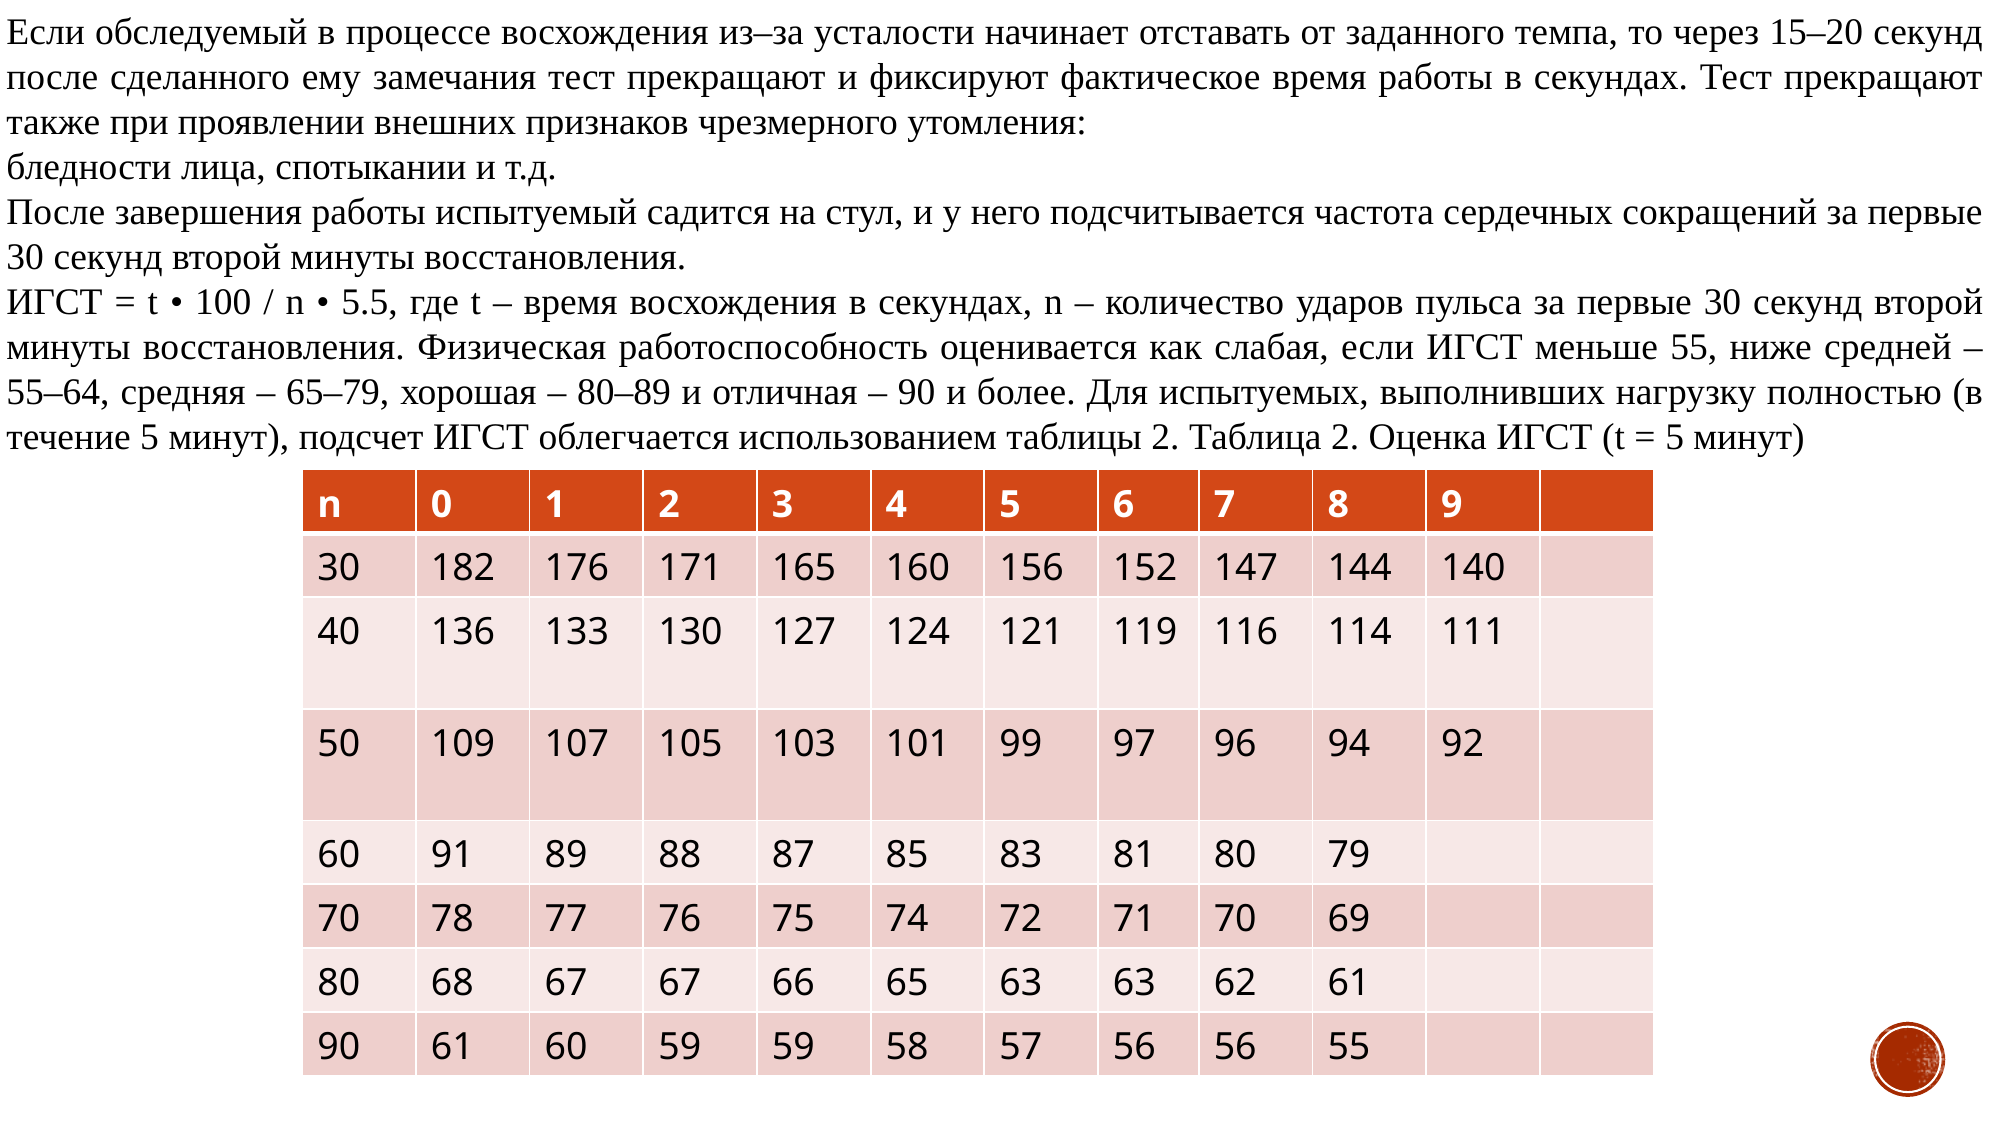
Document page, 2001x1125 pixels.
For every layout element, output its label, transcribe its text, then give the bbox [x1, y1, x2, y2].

table_cell 69 [1313, 885, 1425, 947]
table_cell 119 [1099, 598, 1198, 708]
table_cell 74 [872, 885, 983, 947]
table_cell 61 [1313, 949, 1425, 1011]
table_cell 171 [644, 536, 756, 596]
table_cell 66 [758, 949, 870, 1011]
table_cell 77 [530, 885, 642, 947]
table_cell [1427, 949, 1539, 1011]
table_cell 68 [417, 949, 529, 1011]
table_cell 109 [417, 710, 529, 820]
table_header 7 [1200, 470, 1312, 531]
table_cell 63 [985, 949, 1097, 1011]
table_cell 40 [303, 598, 415, 708]
text_box Если обследуемый в процессе восхождения из–за усталости начинает отставать от заданного темпа, то через 15–20 секунд после сделанного ему замечания тест прекращают и фиксируют фактическое время работы в секундах. Тест прекращают также при проявлении внешних признаков чрезмерного утомления: бледности лица, спотыкании и т.д. После завершения работы испытуемый садится на стул, и у него подсчитывается частота сердечных сокращений за первые 30 секунд второй минуты восстановления. ИГСТ = t • 100 / n • 5.5, где t – время восхождения в секундах, n – количество ударов пульса за первые 30 секунд второй минуты восстановления. Физическая работоспособность оценивается как слабая, если ИГСТ меньше 55, ниже средней – 55–64, средняя – 65–79, хорошая – 80–89 и отличная – 90 и более. Для испытуемых, выполнивших нагрузку полностью (в течение 5 минут), подсчет ИГСТ облегчается использованием таблицы 2. Таблица 2. Оценка ИГСТ (t = 5 минут) [0, 0, 2000, 465]
table_cell 89 [530, 821, 642, 883]
table_cell 96 [1200, 710, 1312, 820]
table_cell 147 [1200, 536, 1312, 596]
table_header 5 [985, 470, 1097, 531]
table_cell 92 [1427, 710, 1539, 820]
table_cell 101 [872, 710, 983, 820]
table_cell [1541, 1013, 1653, 1075]
table_cell 70 [1200, 885, 1312, 947]
table_cell 127 [758, 598, 870, 708]
table_cell 56 [1200, 1013, 1312, 1075]
table_cell 111 [1427, 598, 1539, 708]
table_cell 88 [644, 821, 756, 883]
table_cell 114 [1313, 598, 1425, 708]
table_cell 83 [985, 821, 1097, 883]
table_cell 75 [758, 885, 870, 947]
table_cell 121 [985, 598, 1097, 708]
table_cell 140 [1427, 536, 1539, 596]
table_cell 57 [985, 1013, 1097, 1075]
table_cell 116 [1200, 598, 1312, 708]
table_cell [1541, 885, 1653, 947]
table_cell 103 [758, 710, 870, 820]
table_cell 160 [872, 536, 983, 596]
table_cell 156 [985, 536, 1097, 596]
table_cell 56 [1099, 1013, 1198, 1075]
table_cell 67 [530, 949, 642, 1011]
table_cell 60 [530, 1013, 642, 1075]
table_header 1 [530, 470, 642, 531]
table_cell [1541, 949, 1653, 1011]
table_cell 176 [530, 536, 642, 596]
table_cell 81 [1099, 821, 1198, 883]
table_cell 78 [417, 885, 529, 947]
table_cell 58 [872, 1013, 983, 1075]
table_header 3 [758, 470, 870, 531]
table_header 6 [1099, 470, 1198, 531]
table_cell [1427, 885, 1539, 947]
table_cell 136 [417, 598, 529, 708]
table_header 2 [644, 470, 756, 531]
table_cell 62 [1200, 949, 1312, 1011]
table_cell 72 [985, 885, 1097, 947]
table_cell 30 [303, 536, 415, 596]
table_cell [1427, 1013, 1539, 1075]
table_cell [1541, 598, 1653, 708]
table_cell 124 [872, 598, 983, 708]
table_cell [1541, 536, 1653, 596]
table_cell 67 [644, 949, 756, 1011]
table_cell [1541, 821, 1653, 883]
table_cell 99 [985, 710, 1097, 820]
table_cell 97 [1099, 710, 1198, 820]
table_cell 59 [758, 1013, 870, 1075]
table_cell 105 [644, 710, 756, 820]
table_cell 107 [530, 710, 642, 820]
table_cell 133 [530, 598, 642, 708]
table_cell 165 [758, 536, 870, 596]
table_cell 80 [1200, 821, 1312, 883]
table_cell 50 [303, 710, 415, 820]
table_cell 87 [758, 821, 870, 883]
table_cell 80 [303, 949, 415, 1011]
table_cell 94 [1313, 710, 1425, 820]
table_cell 76 [644, 885, 756, 947]
table_header 8 [1313, 470, 1425, 531]
table_cell 79 [1313, 821, 1425, 883]
table_cell 71 [1099, 885, 1198, 947]
table_cell 63 [1099, 949, 1198, 1011]
table_cell 90 [303, 1013, 415, 1075]
table_cell 91 [417, 821, 529, 883]
table_cell [1541, 710, 1653, 820]
table_cell 70 [303, 885, 415, 947]
table_header n [303, 470, 415, 531]
table_cell 182 [417, 536, 529, 596]
table_cell 60 [303, 821, 415, 883]
table_cell 130 [644, 598, 756, 708]
table_cell 59 [644, 1013, 756, 1075]
table_header 4 [872, 470, 983, 531]
table_header 9 [1427, 470, 1539, 531]
table_cell 85 [872, 821, 983, 883]
table_cell 152 [1099, 536, 1198, 596]
table_cell 55 [1313, 1013, 1425, 1075]
table_cell 144 [1313, 536, 1425, 596]
table_cell 65 [872, 949, 983, 1011]
table_cell [1427, 821, 1539, 883]
table_cell 61 [417, 1013, 529, 1075]
table_header 0 [417, 470, 529, 531]
table_header [1541, 470, 1653, 531]
